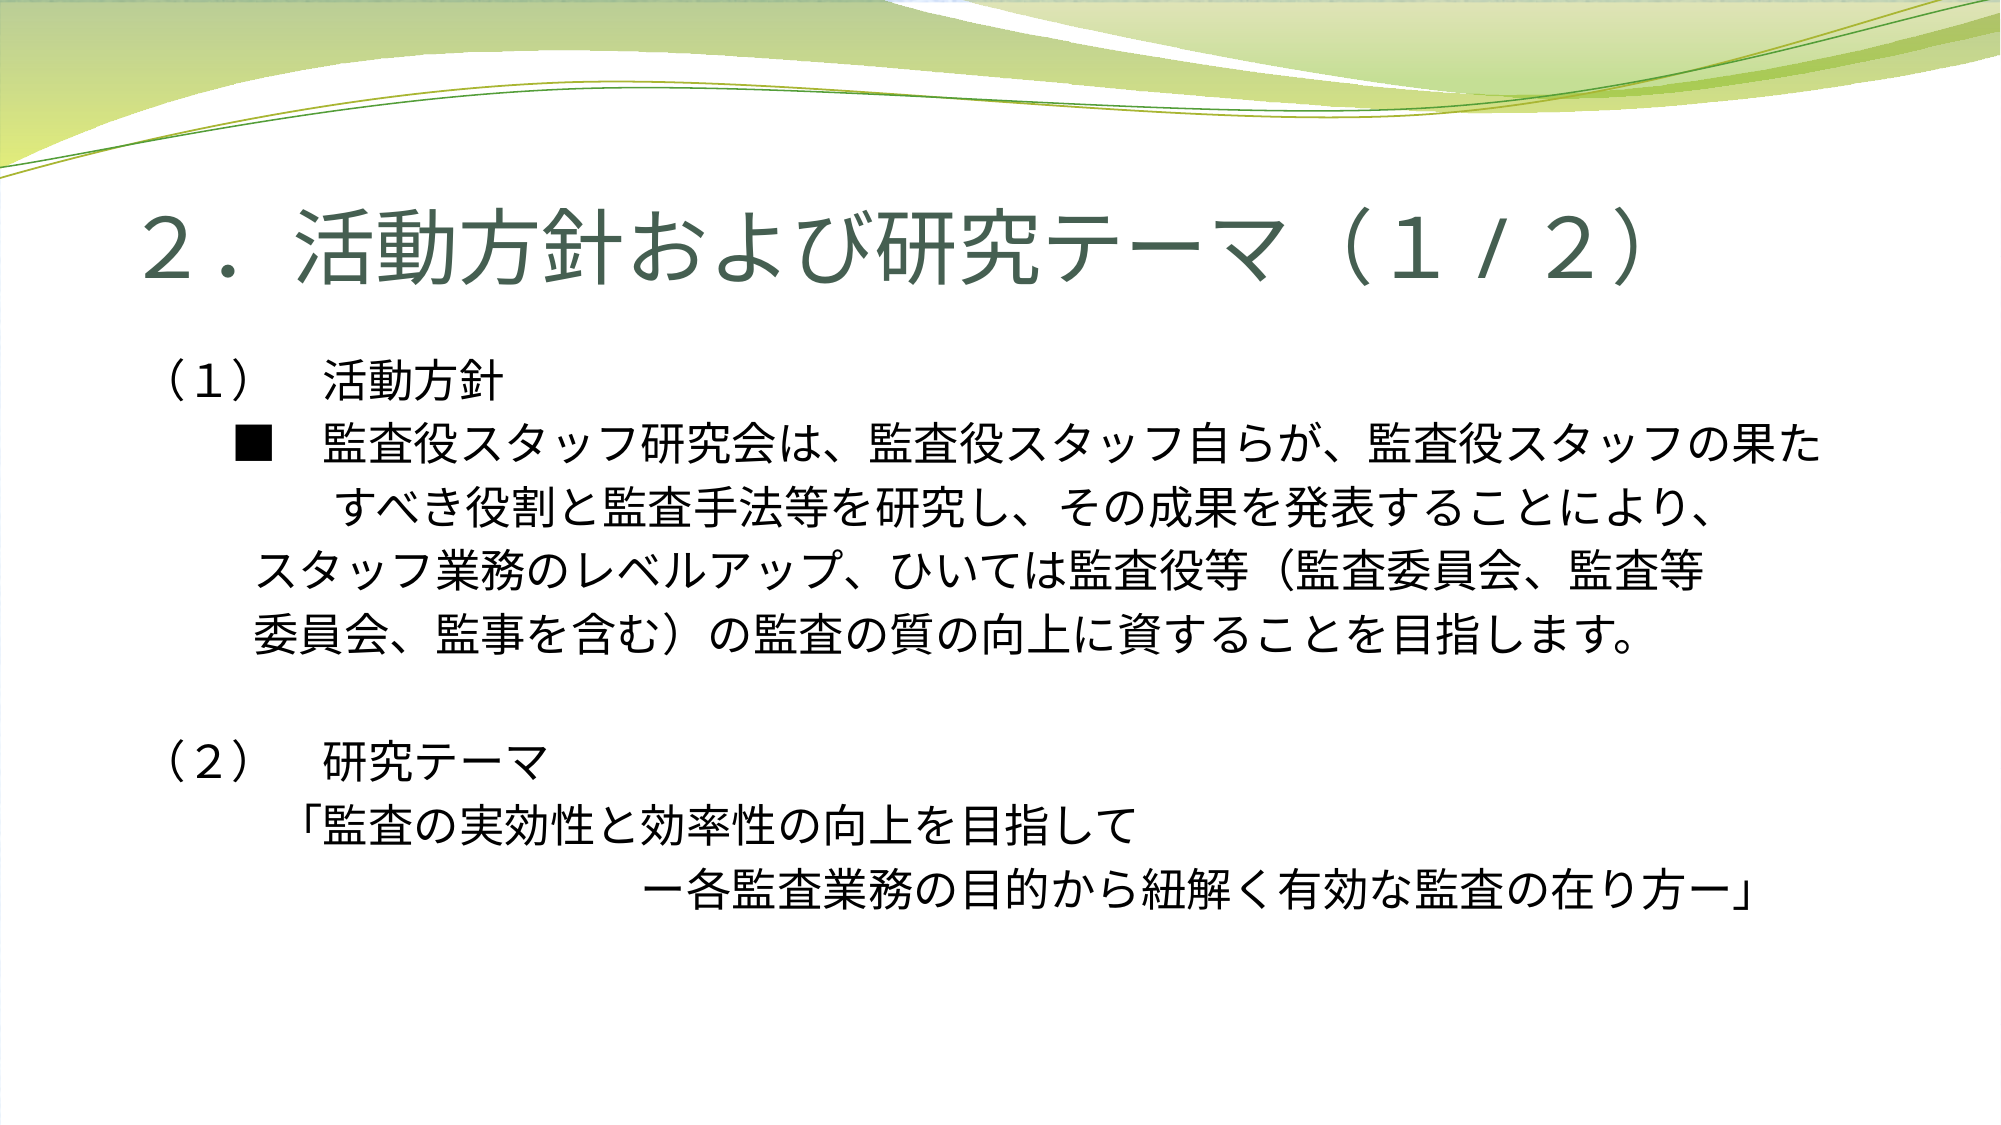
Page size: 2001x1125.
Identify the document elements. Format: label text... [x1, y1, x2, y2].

list （１） 活動方針 ■ 監査役スタッフ研究会は、監査役スタッフ自らが、監査役スタッフの果た すべき役割と監査手法等を研究し、その成果を発表することにより、 スタッフ業務のレベルアップ、ひいては監査役等（監査委員会、監査等 委員会、監事を含む）の監査の質の向上に資することを目指します。 （２） 研究テーマ 「監査の実効性と効率性の向上を目指して ー各監査業務の目的から紐解く有効な監査の在り方ー」 [125, 344, 1845, 1041]
title ２．活動方針および研究テーマ（１/２） [125, 137, 1926, 295]
